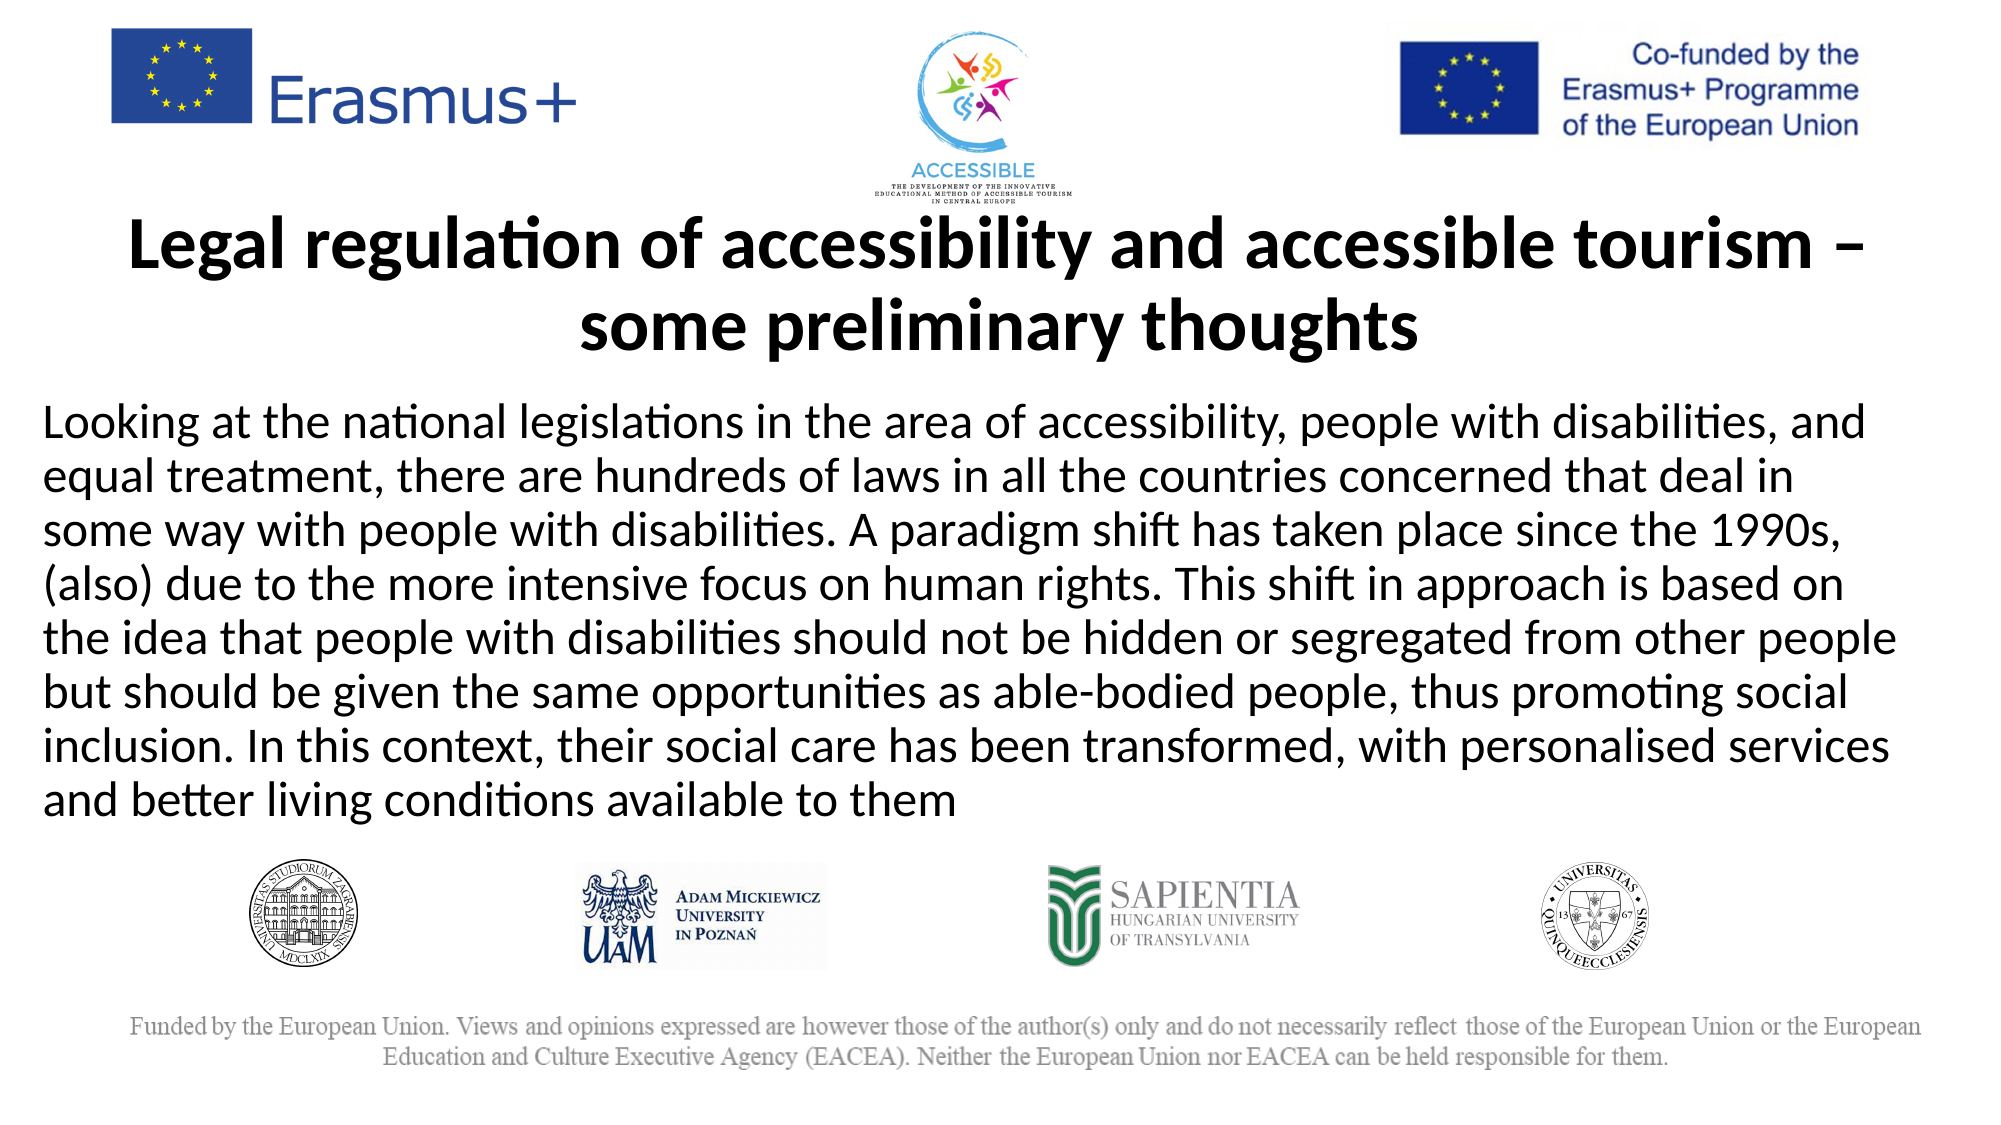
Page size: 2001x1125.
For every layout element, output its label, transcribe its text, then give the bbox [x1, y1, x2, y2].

picture [249, 859, 358, 967]
picture [575, 862, 827, 970]
picture [1048, 865, 1300, 967]
picture [1385, 22, 1874, 154]
text_box Legal regulation of accessibility and accessible tourism – some preliminary thoughts [76, 171, 1924, 374]
picture [1541, 862, 1649, 970]
picture [111, 28, 576, 124]
title Looking at the national legislations in the area of accessibility, people with disabilities, and equal treatment, there are hundreds of laws in all the countries concerned that deal in some way with people with disabilities. A paradigm shift has taken place since the 1990s, (also) due to the more intensive focus on human rights. This shift in approach is based on the idea that people with disabilities should not be hidden or segregated from other people but should be given the same opportunities as able-bodied people, thus promoting social inclusion. In this context, their social care has been transformed, with personalised services and better living conditions available to them [27, 386, 1916, 835]
picture [111, 1002, 1942, 1087]
picture [860, 3, 1086, 230]
